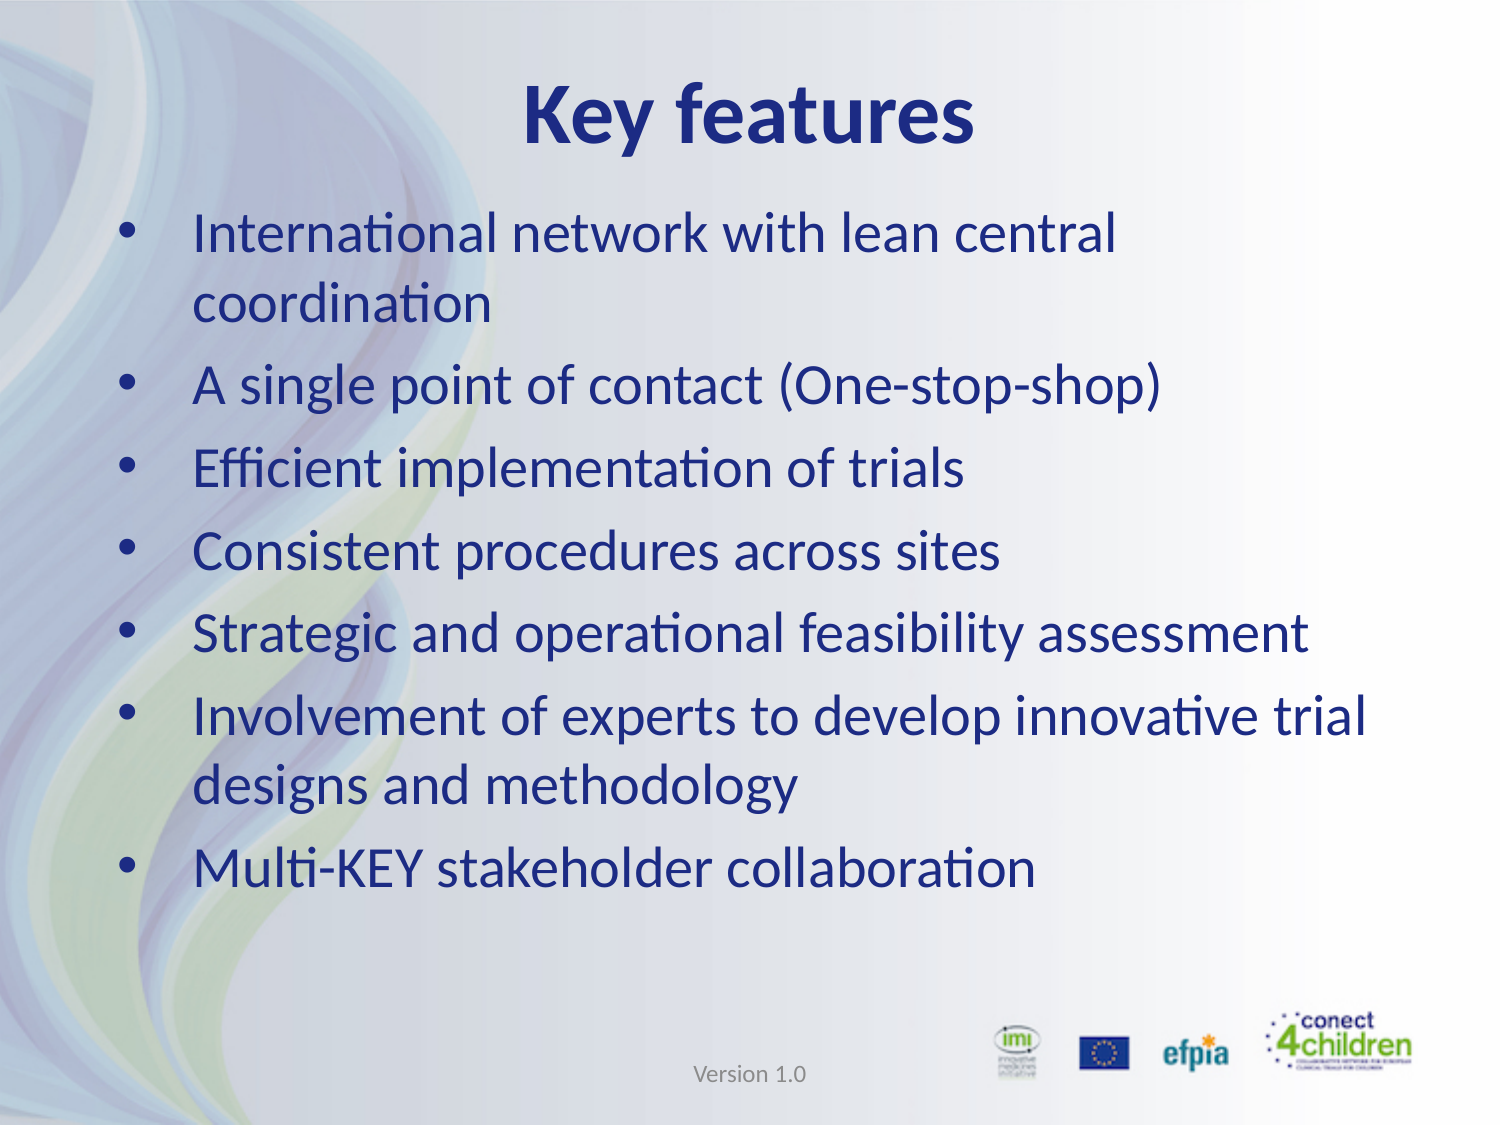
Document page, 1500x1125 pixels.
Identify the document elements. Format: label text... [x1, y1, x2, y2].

picture [0, 0, 1500, 1125]
title Key features [103, 59, 1397, 170]
footer Version 1.0 [496, 1042, 1004, 1103]
list International network with lean central coordination A single point of contact (One-stop-shop) Efficient implementation of trials Consistent procedures across sites Strategic and operational feasibility assessment Involvement of experts to develop innovative trial designs and methodology Multi-KEY stakeholder collaboration [103, 186, 1397, 1004]
